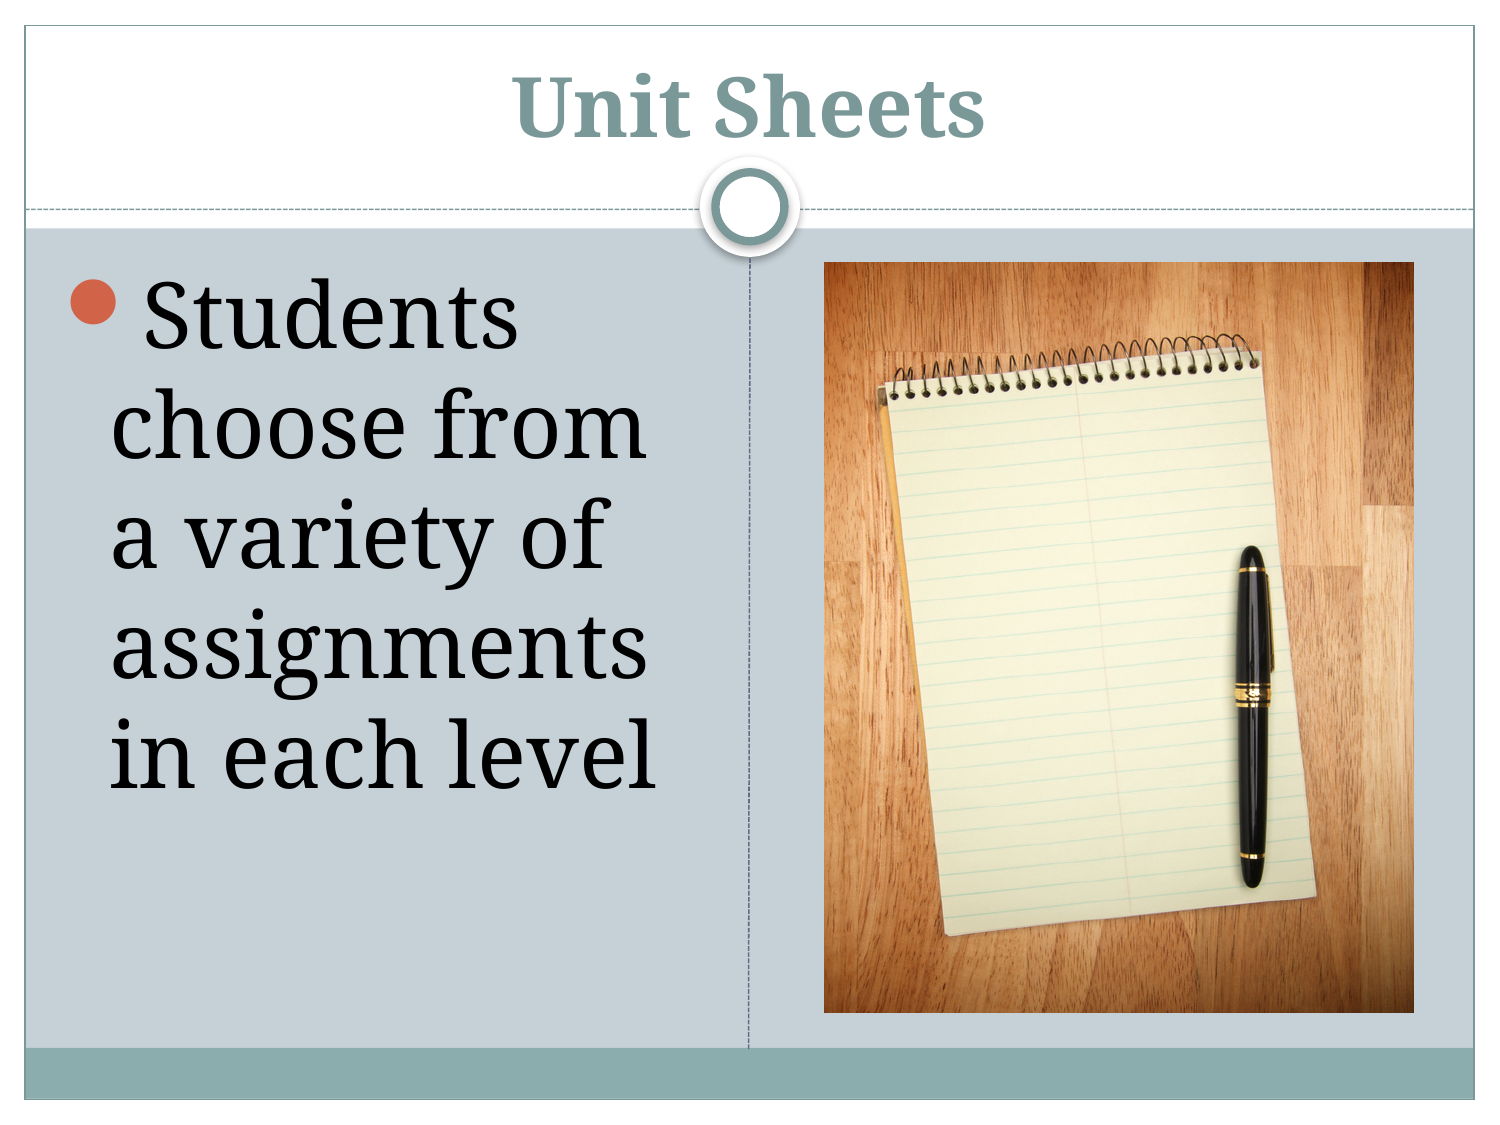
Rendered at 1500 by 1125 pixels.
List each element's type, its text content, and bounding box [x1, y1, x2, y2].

title Unit Sheets [49, 37, 1450, 162]
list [823, 262, 1414, 1013]
list Students choose from a variety of assignments in each level [49, 249, 712, 1025]
